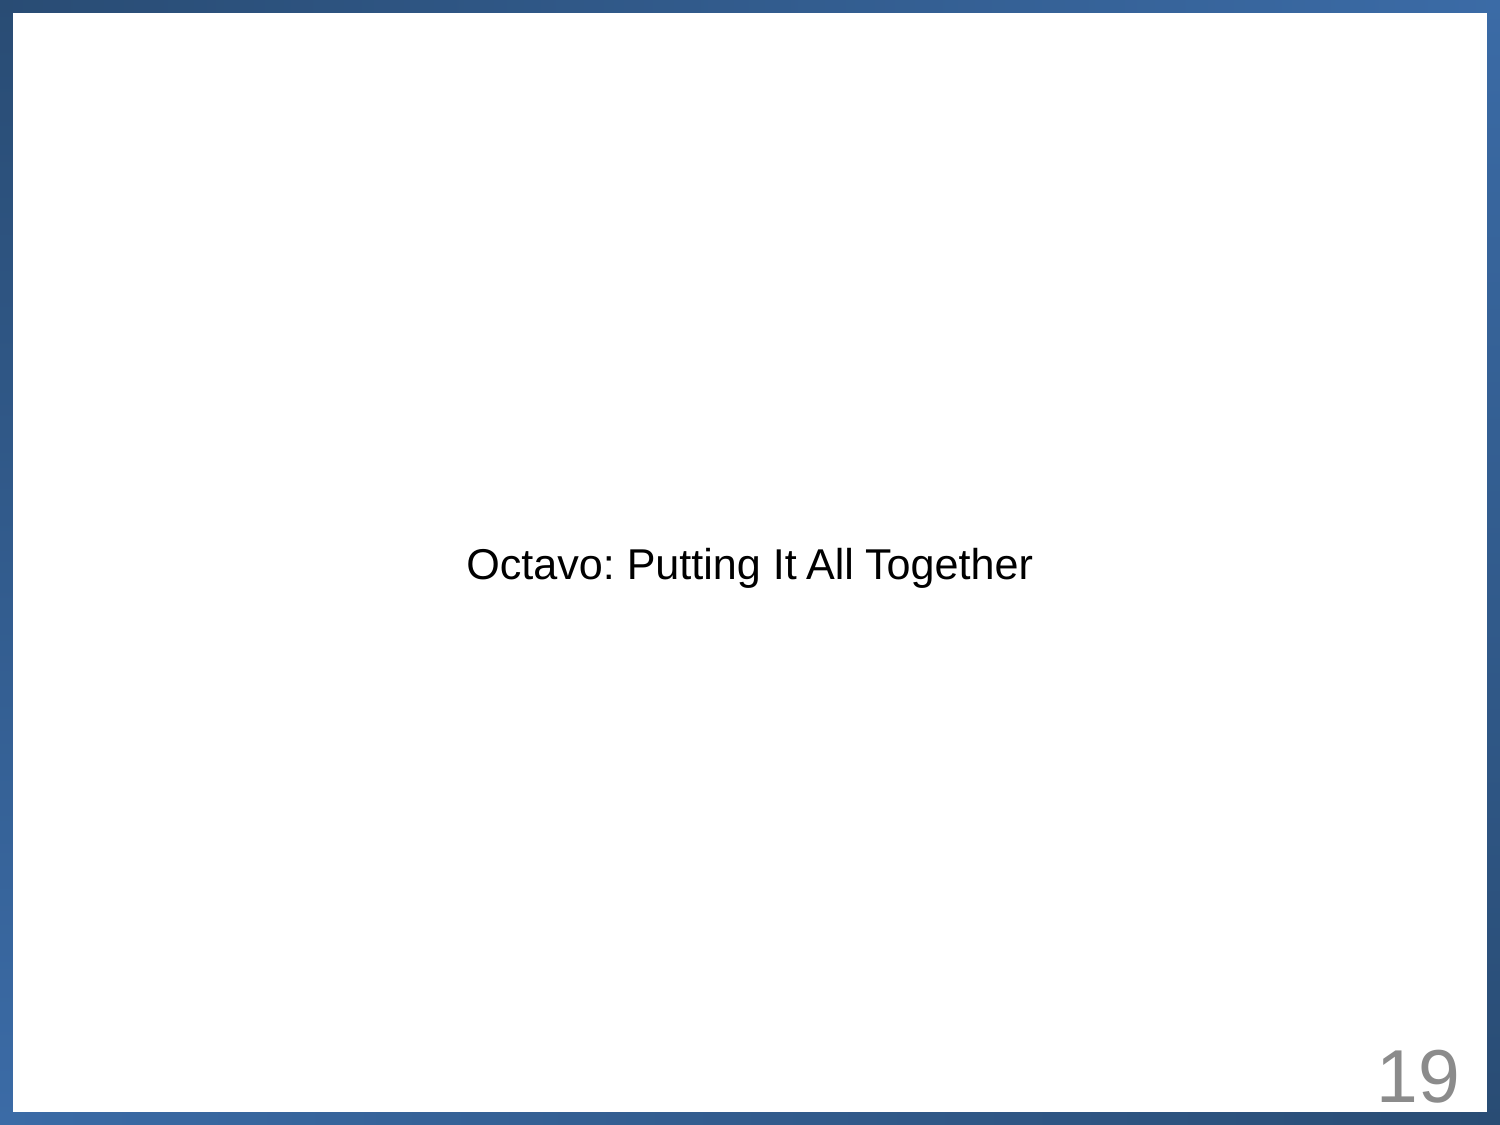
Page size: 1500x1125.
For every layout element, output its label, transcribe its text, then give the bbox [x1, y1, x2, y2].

slide_number 19 [1125, 1042, 1475, 1103]
title Octavo: Putting It All Together [75, 528, 1425, 597]
